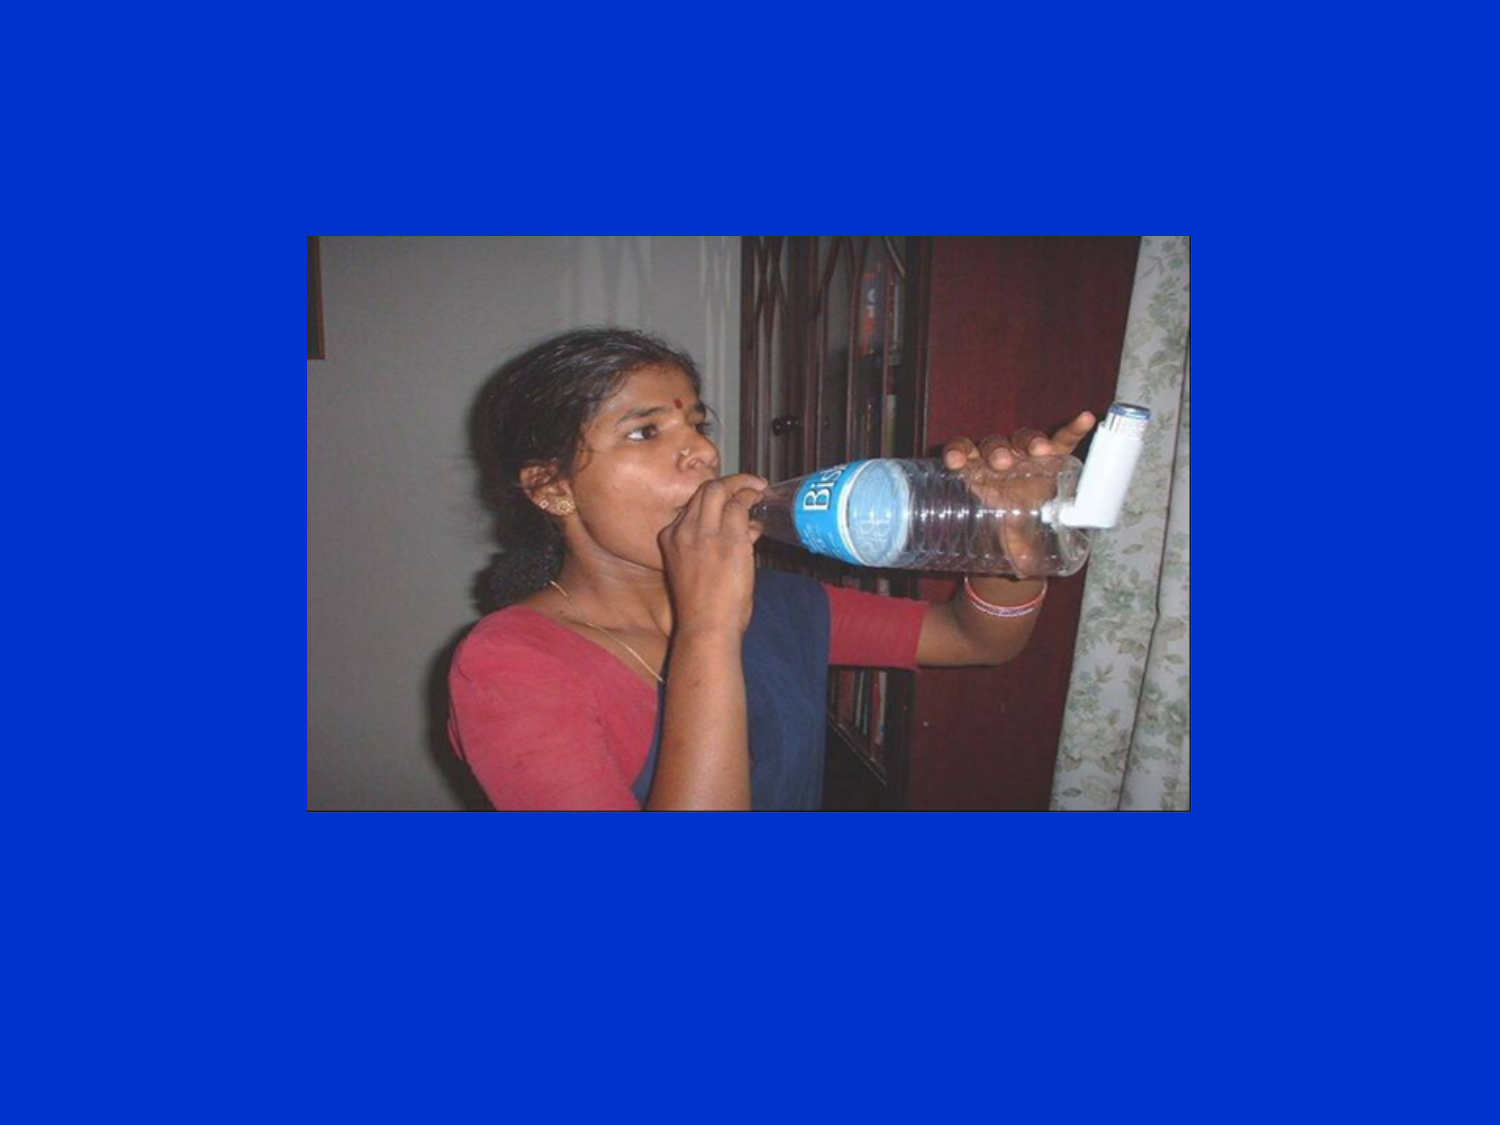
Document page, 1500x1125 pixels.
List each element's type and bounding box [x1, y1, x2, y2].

list [306, 236, 1194, 814]
